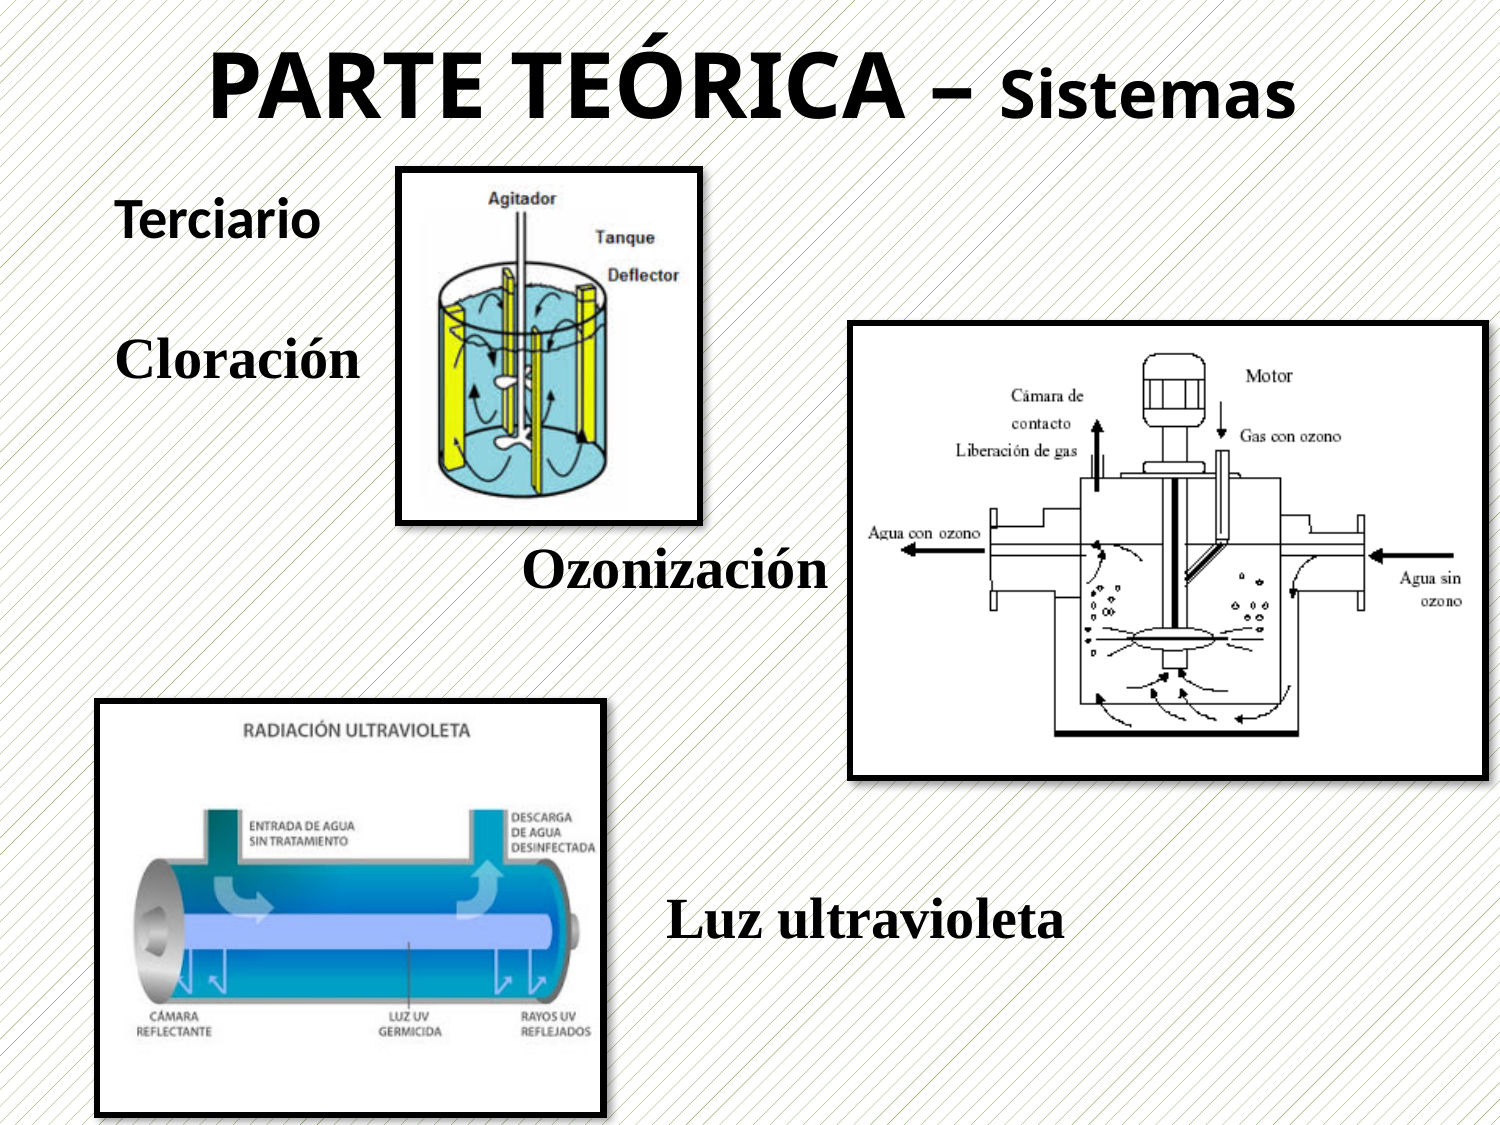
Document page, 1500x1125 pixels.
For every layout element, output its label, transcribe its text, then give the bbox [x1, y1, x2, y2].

text_box [75, 26, 126, 77]
text_box Terciario Cloración Ozonización Luz ultravioleta [100, 172, 1500, 958]
text_box [50, 1, 101, 52]
text_box PARTE TEÓRICA – Sistemas [76, 19, 1427, 207]
picture [401, 172, 698, 520]
text_box [25, 0, 76, 27]
picture [100, 703, 601, 1113]
picture [852, 326, 1483, 776]
